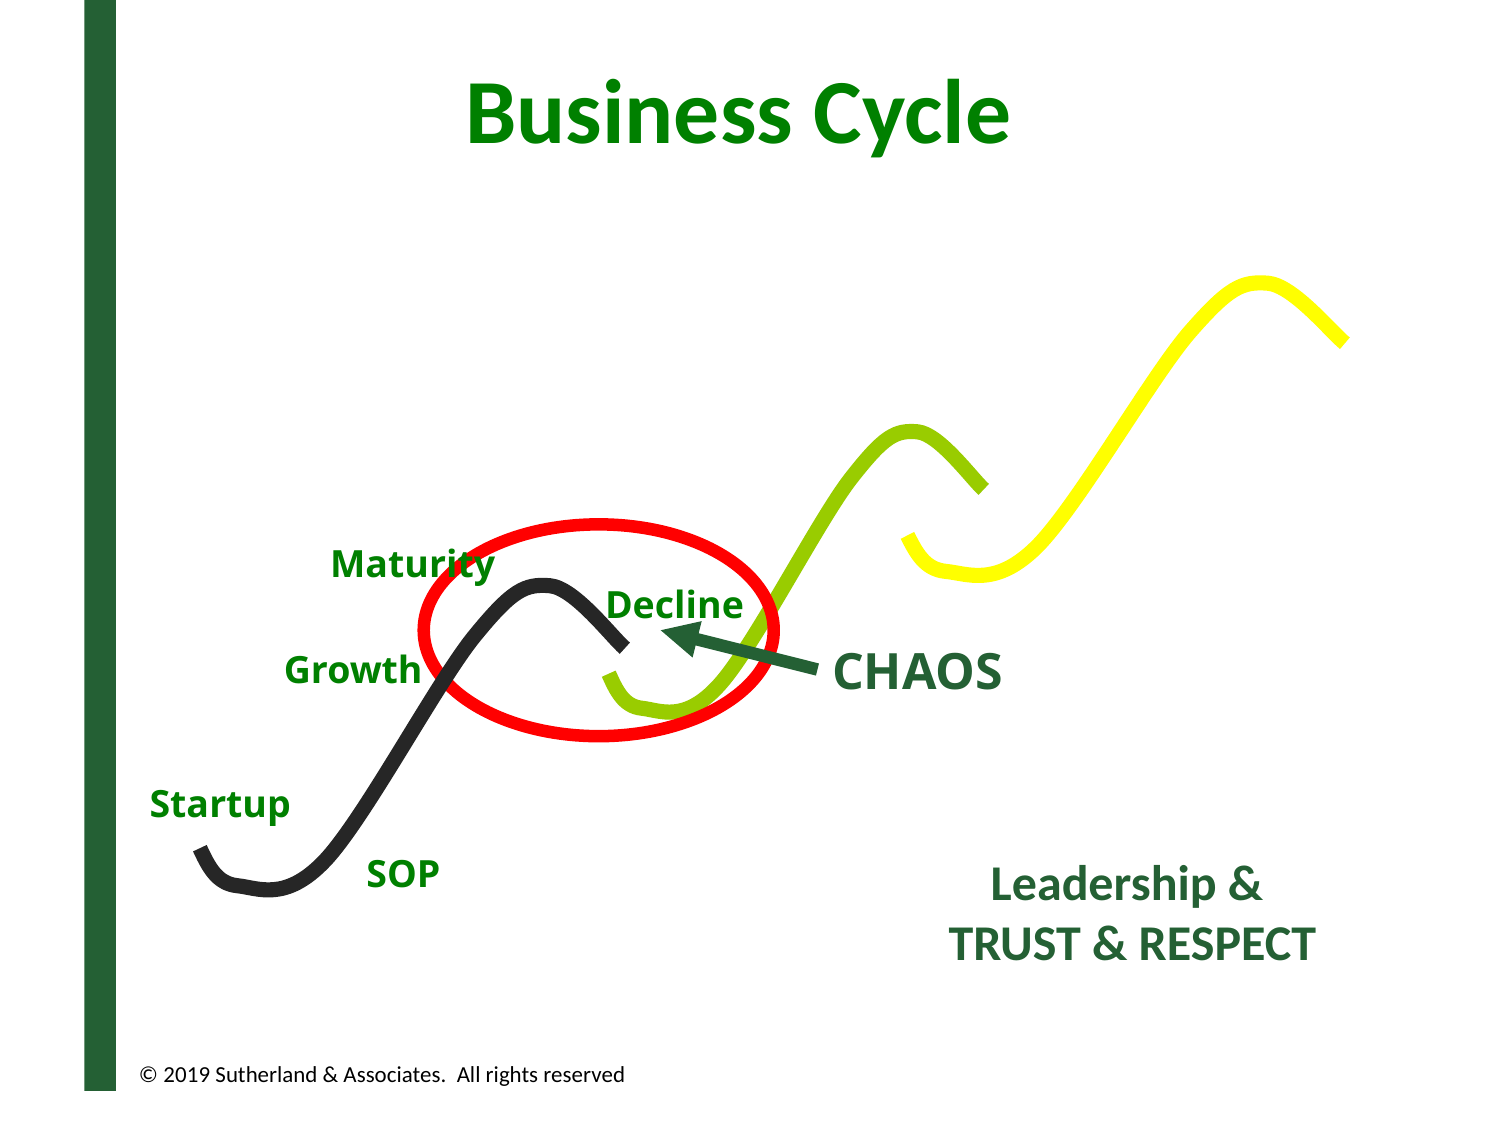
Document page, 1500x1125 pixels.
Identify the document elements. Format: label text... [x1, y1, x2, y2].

text_box [784, 431, 984, 588]
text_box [784, 629, 1346, 708]
text_box Leadership & TRUST & RESPECT [920, 843, 1345, 978]
title Business Cycle [45, 3, 1433, 209]
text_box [134, 532, 778, 904]
text_box [907, 282, 1345, 576]
text_box [542, 524, 656, 530]
